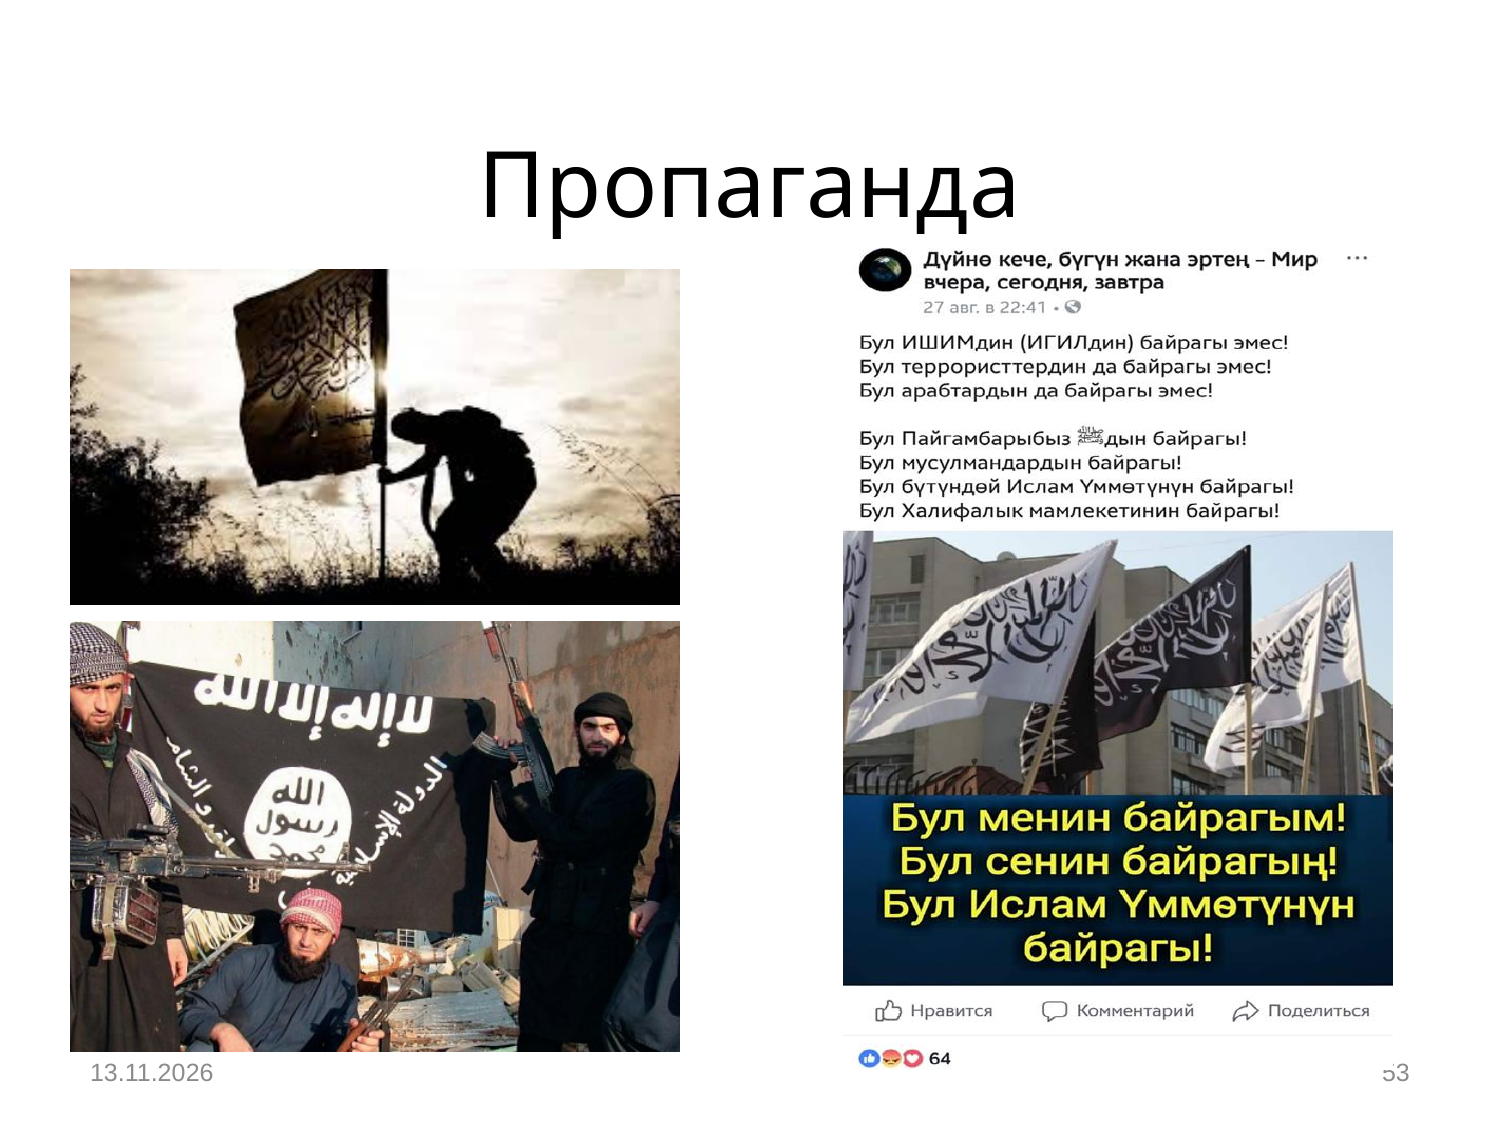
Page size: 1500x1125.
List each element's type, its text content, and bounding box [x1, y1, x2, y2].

picture [70, 620, 680, 1052]
slide_number 53 [1074, 1042, 1425, 1103]
title Пропаганда [75, 115, 1425, 247]
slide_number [75, 1060, 425, 1103]
picture [70, 269, 680, 605]
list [843, 234, 1393, 1071]
